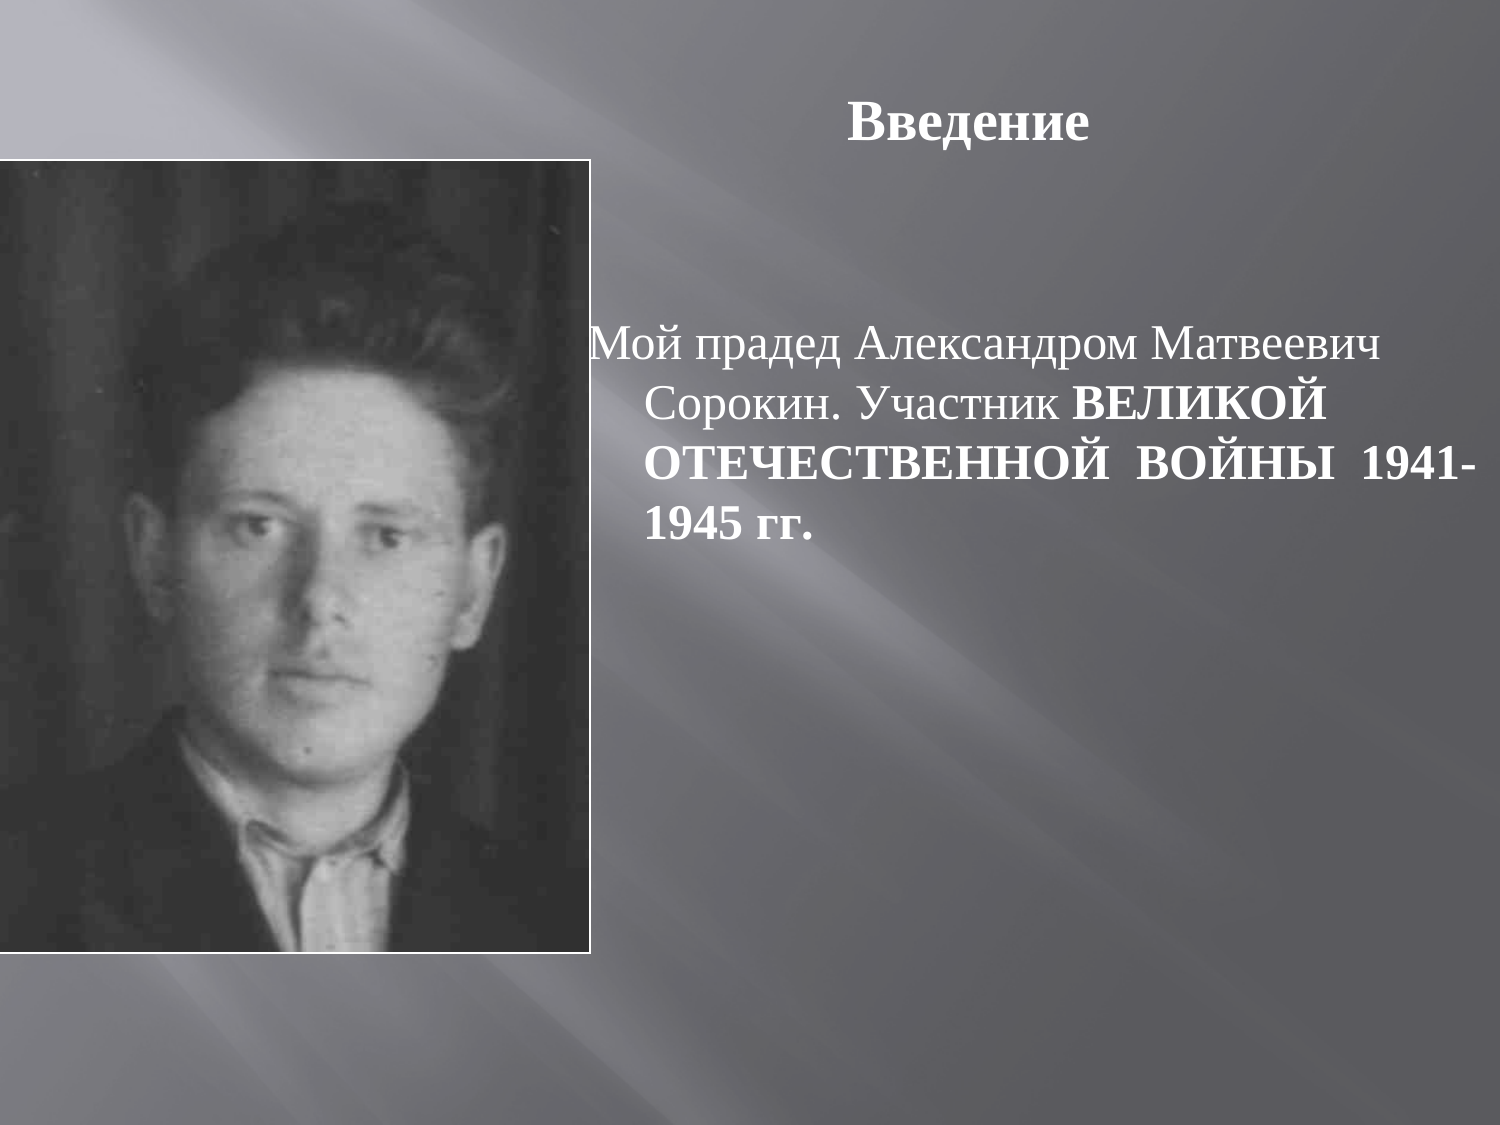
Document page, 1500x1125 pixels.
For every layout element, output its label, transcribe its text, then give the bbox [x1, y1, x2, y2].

picture [0, 160, 590, 953]
text_box Введение [832, 75, 1258, 160]
subtitle Мой прадед Александром Матвеевич Сорокин. Участник ВЕЛИКОЙ ОТЕЧЕСТВЕННОЙ ВОЙНЫ 1941-1945 гг. [572, 231, 1500, 1125]
